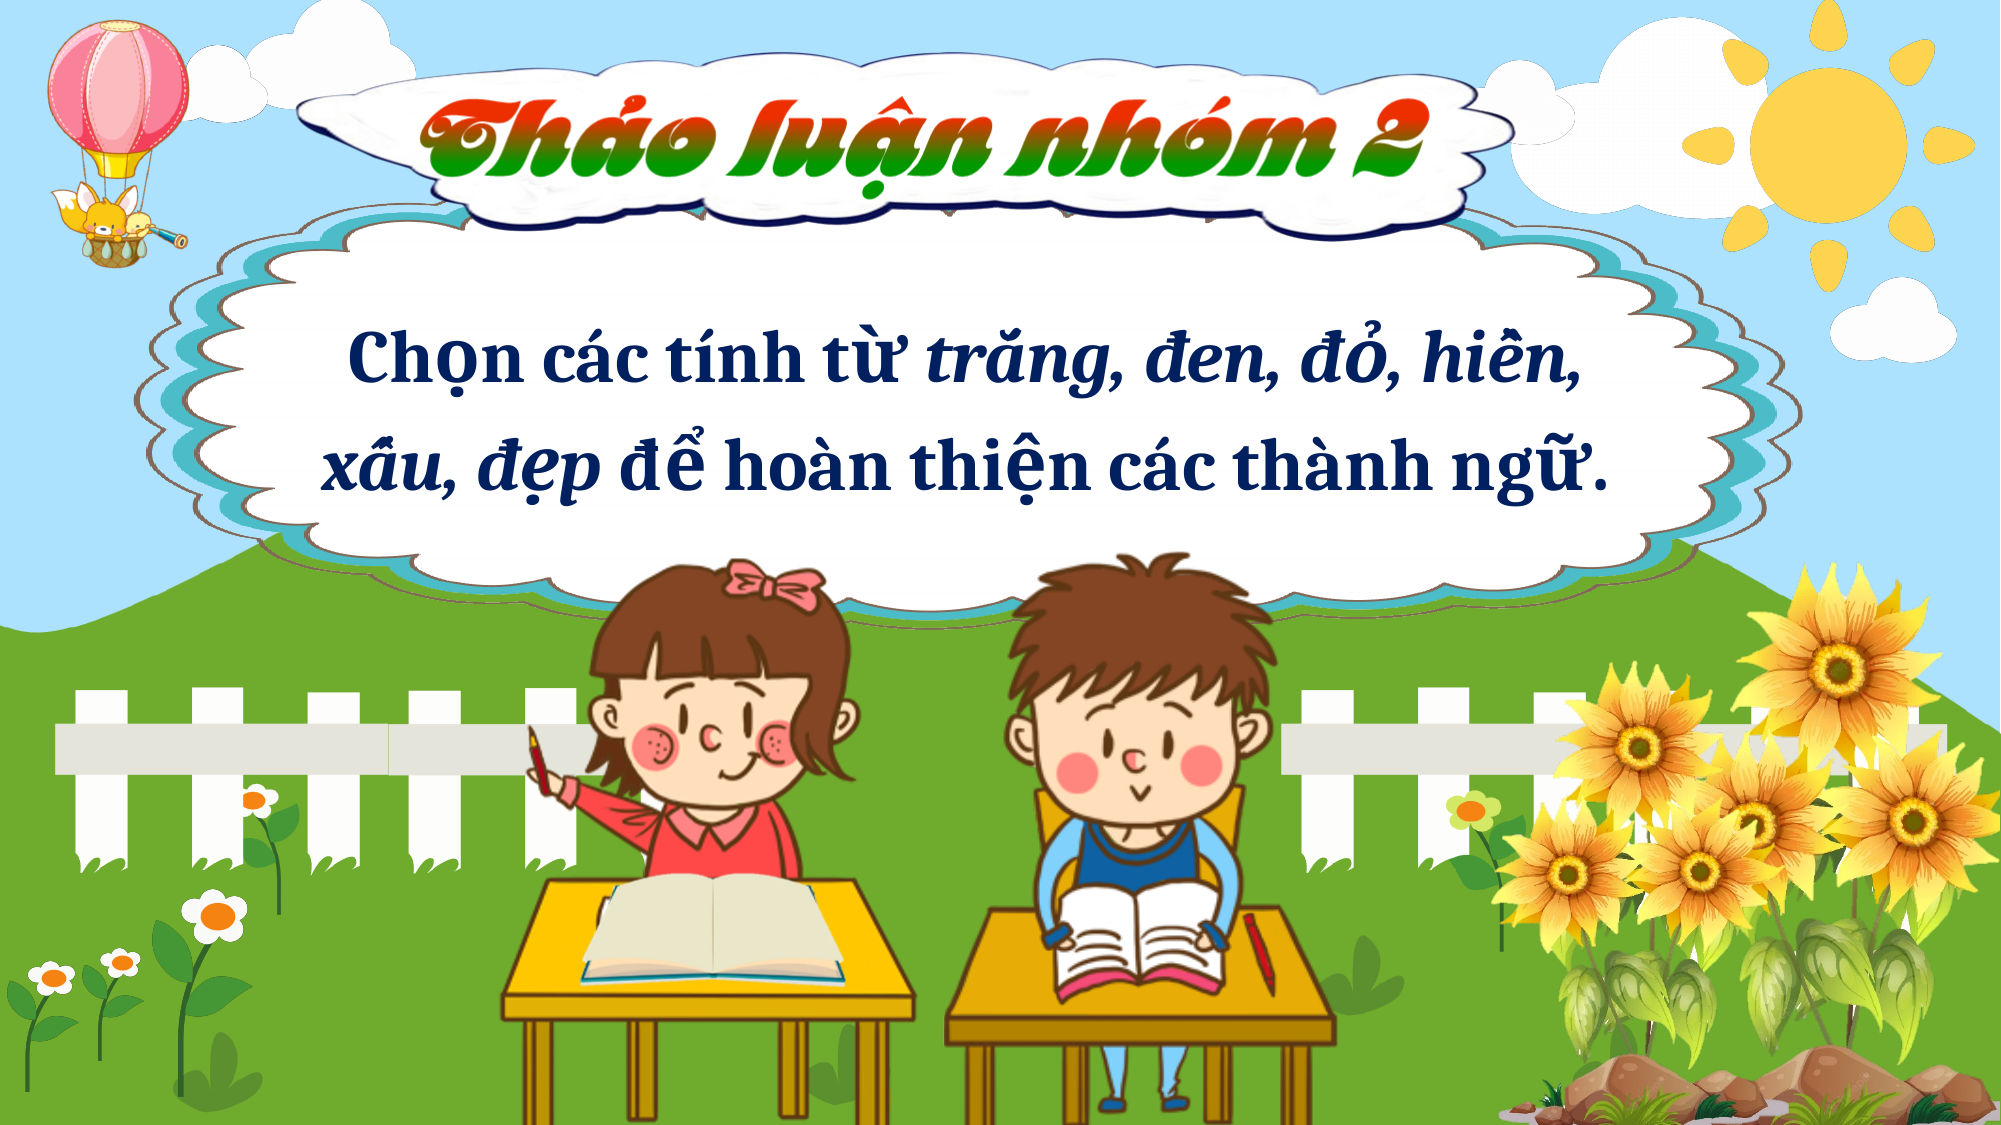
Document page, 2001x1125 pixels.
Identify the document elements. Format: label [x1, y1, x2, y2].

picture [3, 0, 1975, 363]
text_box [106, 171, 1838, 643]
picture [0, 370, 2001, 1125]
